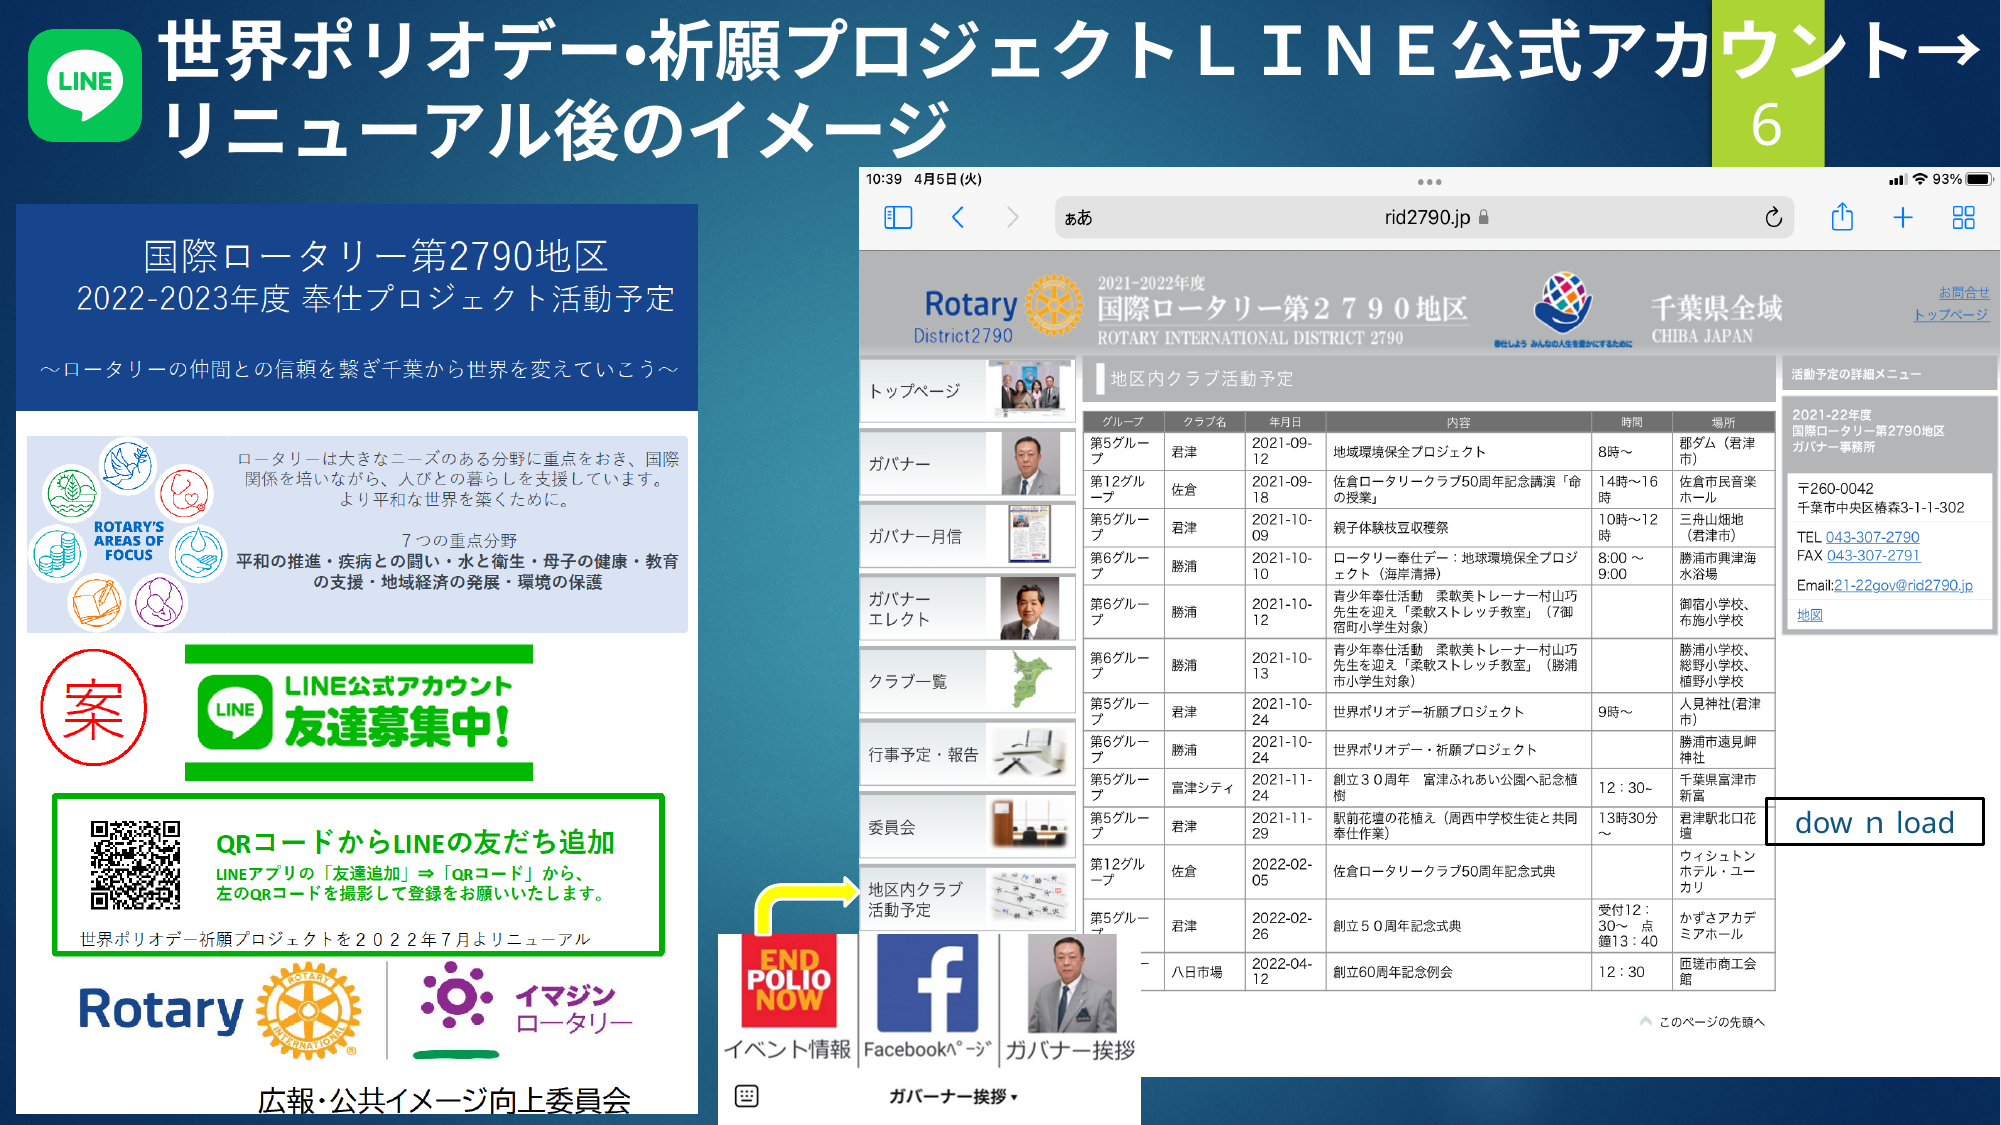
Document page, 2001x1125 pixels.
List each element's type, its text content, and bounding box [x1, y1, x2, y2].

slide_number 6 [1698, 48, 1836, 165]
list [717, 934, 1141, 1125]
text_box [754, 876, 853, 933]
picture [28, 28, 142, 142]
picture [859, 167, 2000, 1125]
title 世界ポリオデー・祈願プロジェクトＬＩＮＥ公式アカウント→リニューアル後のイメージ [141, 0, 2000, 247]
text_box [15, 204, 698, 1114]
picture [0, 437, 663, 1125]
